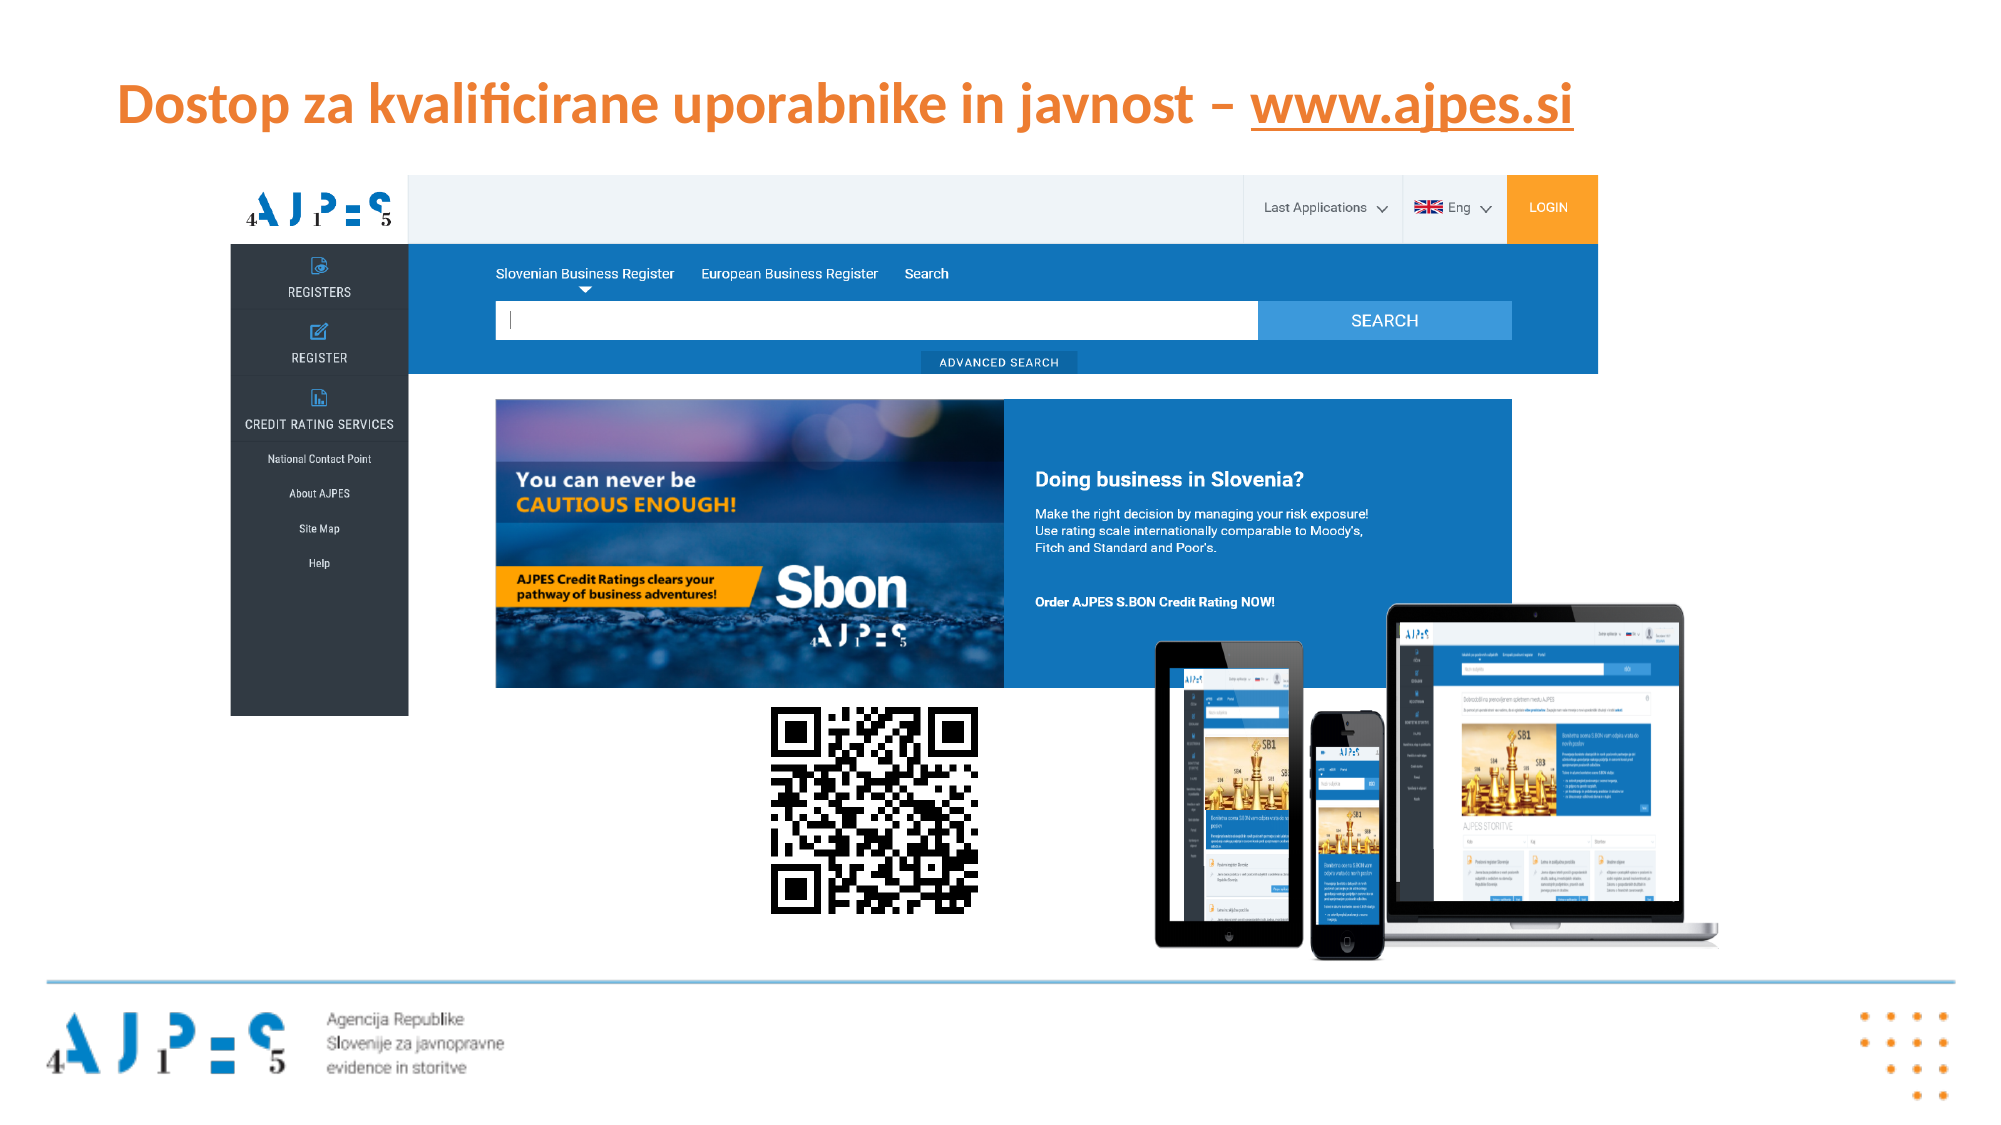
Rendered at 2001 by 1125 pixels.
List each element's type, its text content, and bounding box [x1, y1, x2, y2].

picture [0, 700, 2000, 1125]
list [230, 175, 1599, 716]
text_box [1153, 589, 1720, 860]
title Dostop za kvalificirane uporabnike in javnost – www.ajpes.si [102, 47, 1635, 164]
